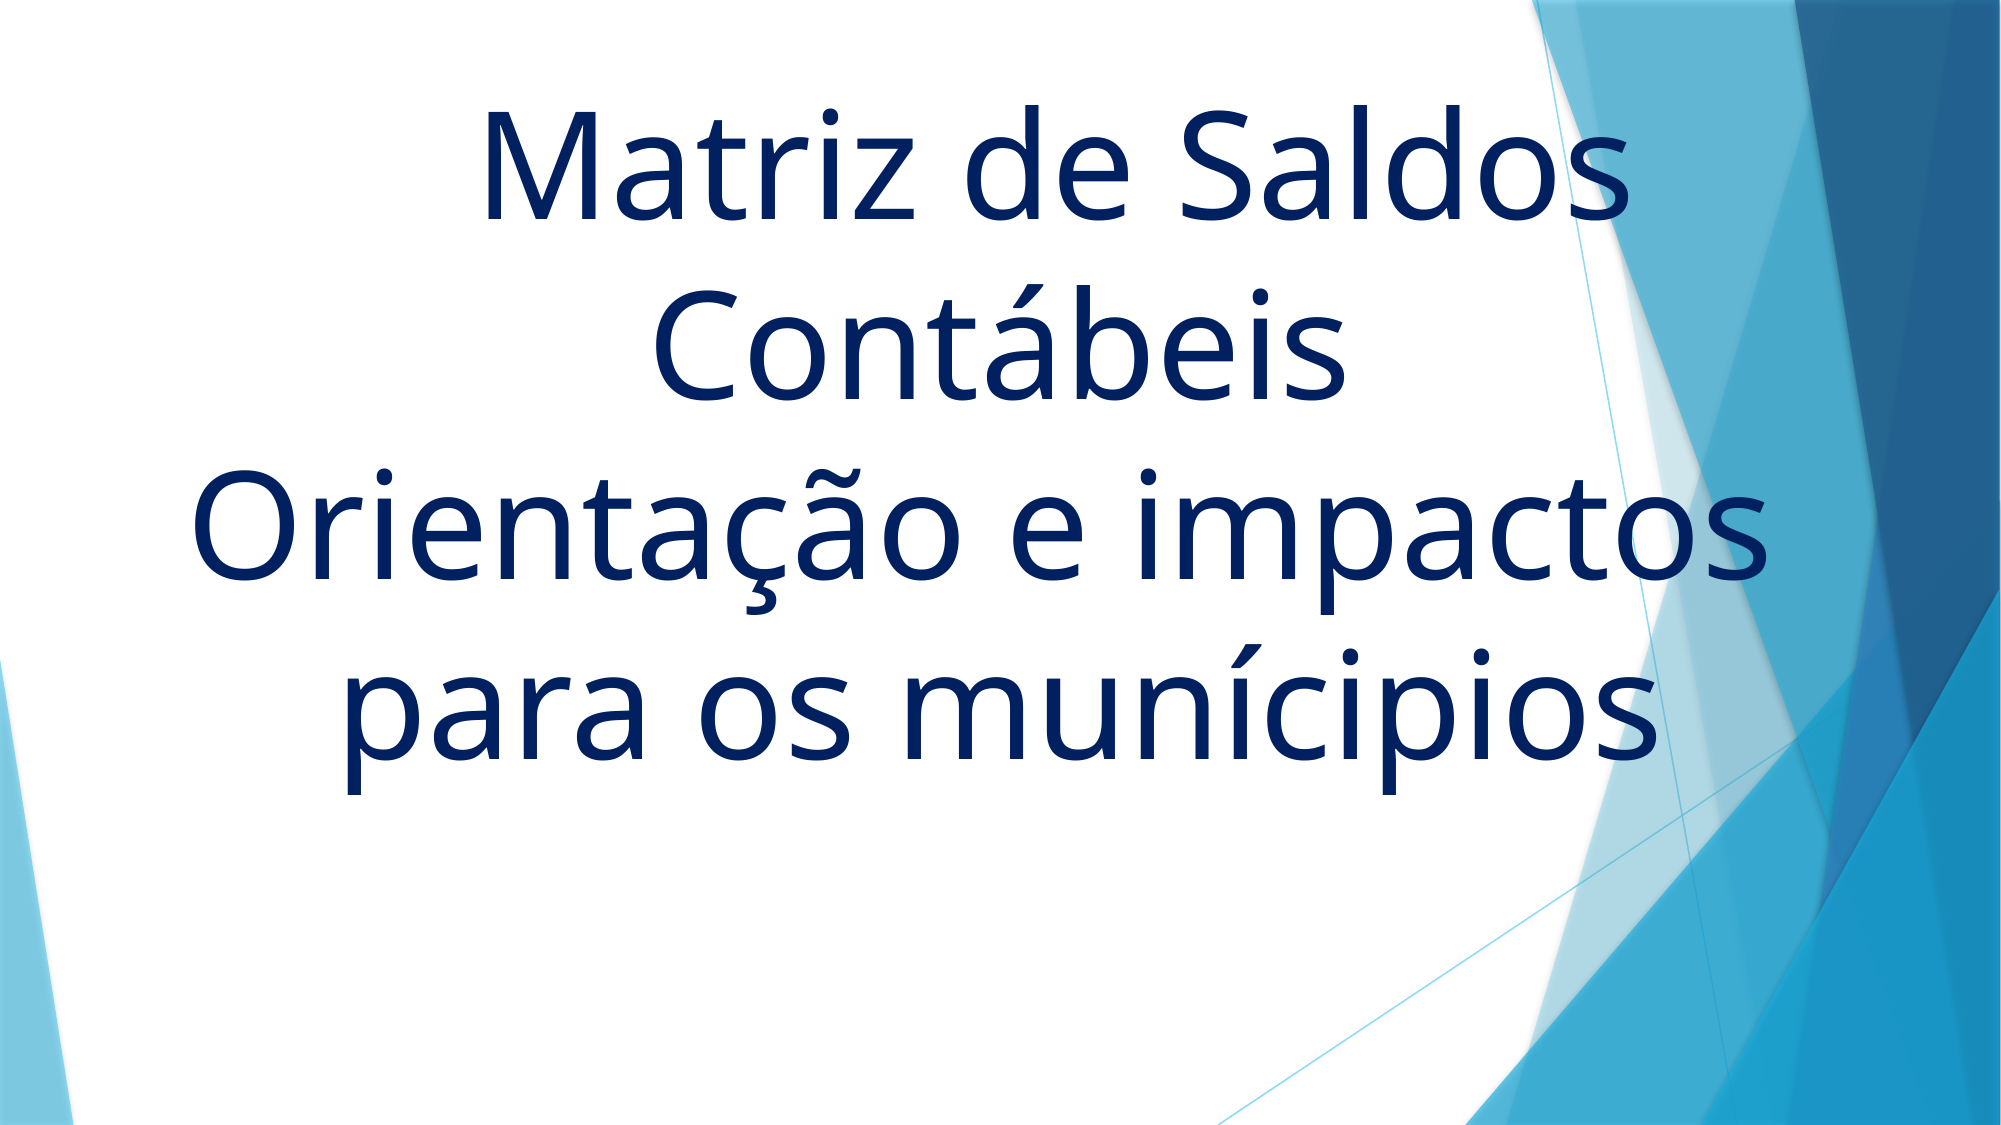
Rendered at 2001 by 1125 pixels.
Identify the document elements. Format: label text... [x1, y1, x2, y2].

title Matriz de Saldos Contábeis Orientação e impactos para os munícipios [137, 62, 1863, 963]
